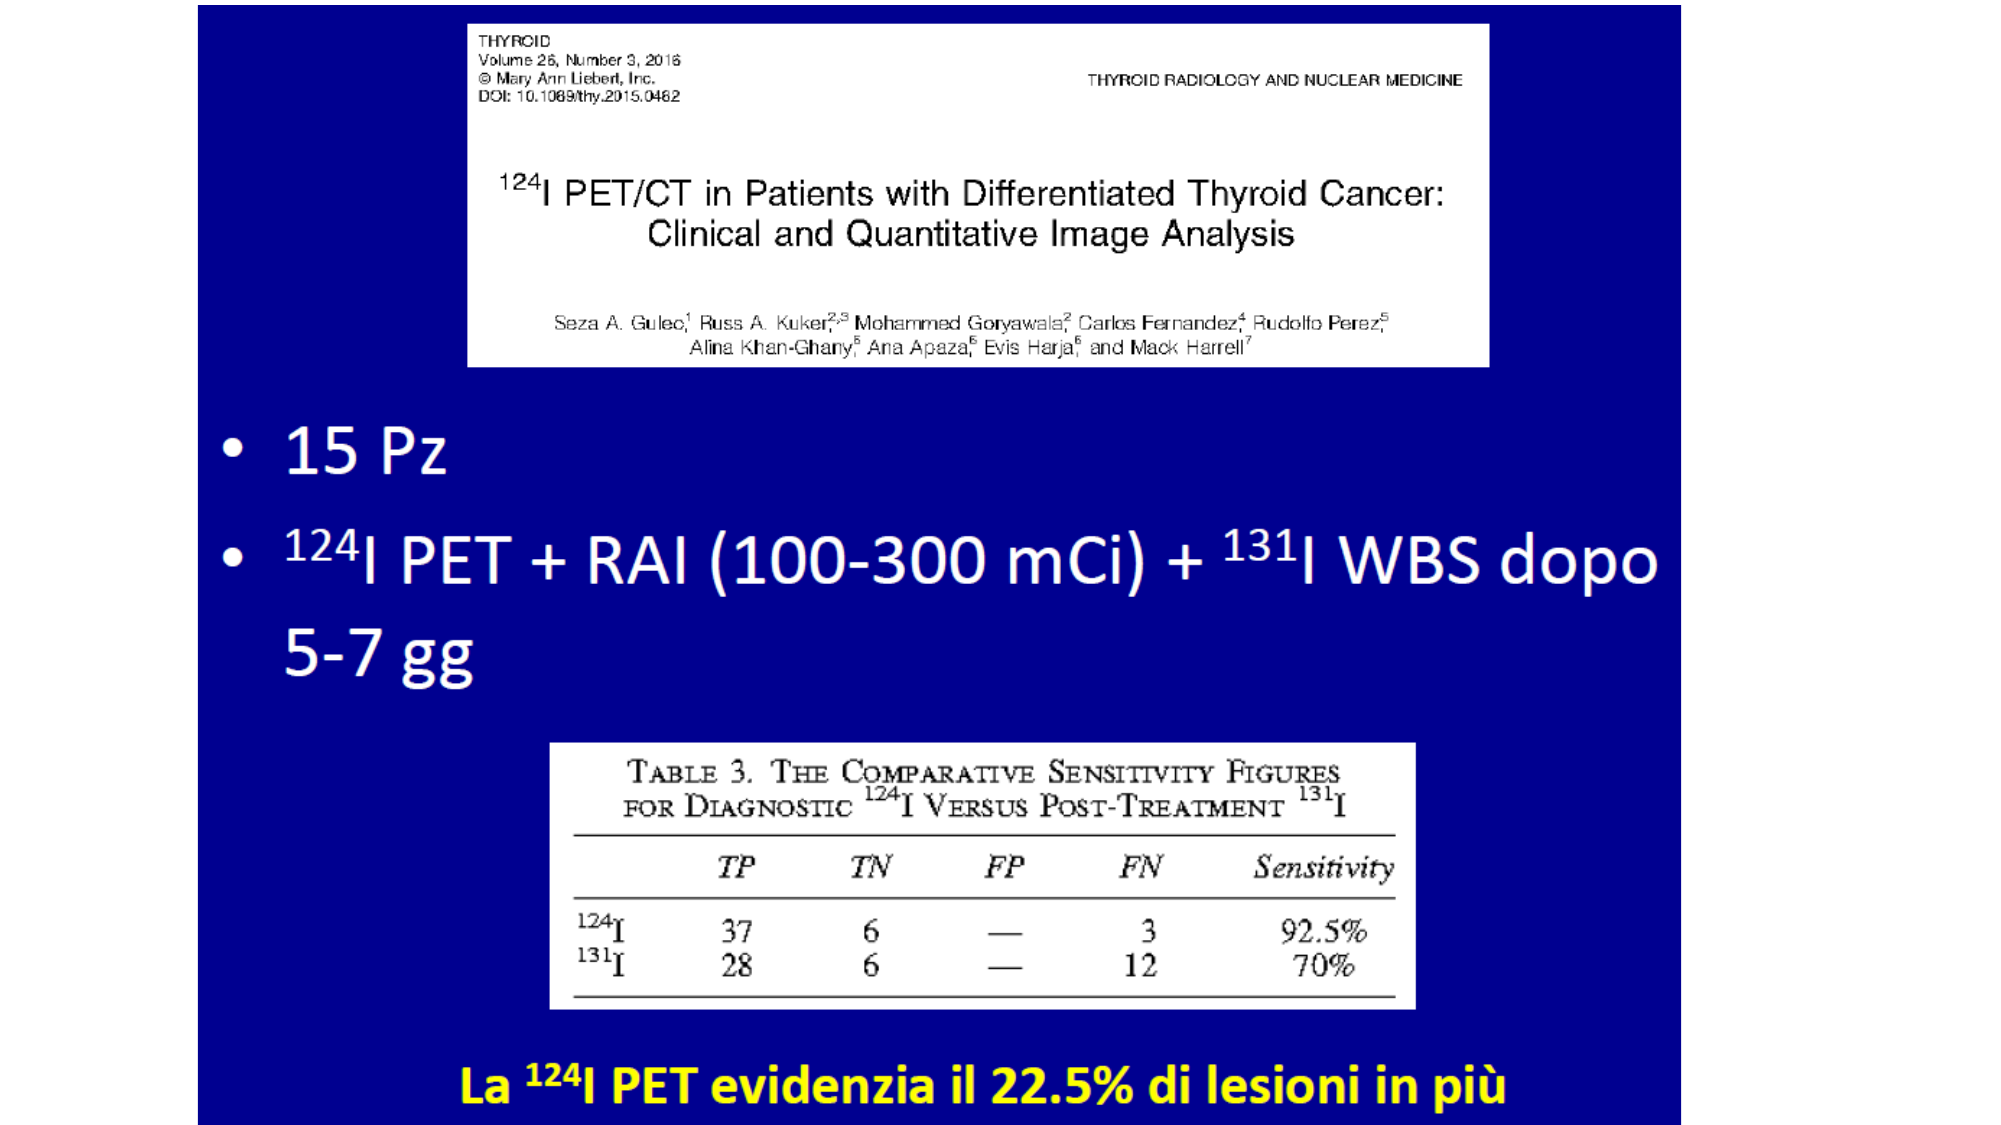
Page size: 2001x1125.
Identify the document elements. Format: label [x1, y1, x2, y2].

picture [197, 5, 1682, 1125]
